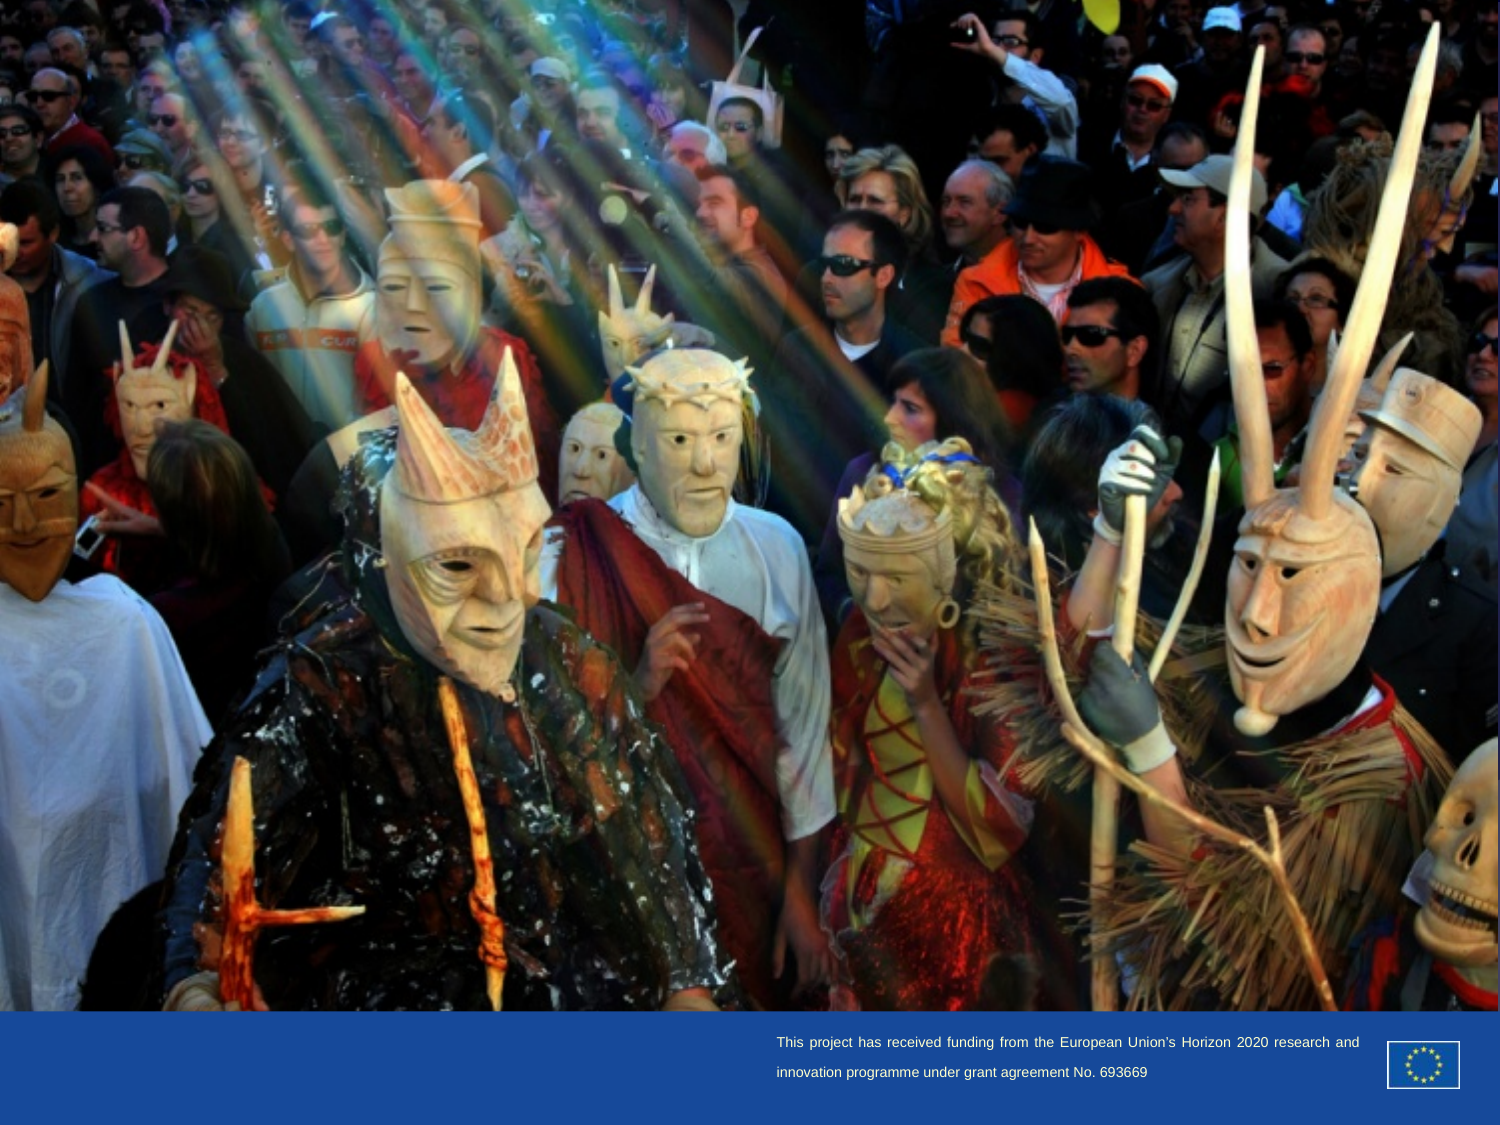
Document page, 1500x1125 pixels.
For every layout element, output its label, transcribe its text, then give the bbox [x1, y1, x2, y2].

picture [0, 0, 1498, 1024]
picture [1387, 1041, 1460, 1090]
text_box [0, 1030, 1500, 1125]
text_box This project has received funding from the European Union’s Horizon 2020 research and innovation programme under grant agreement No. 693669 [761, 1058, 1376, 1098]
